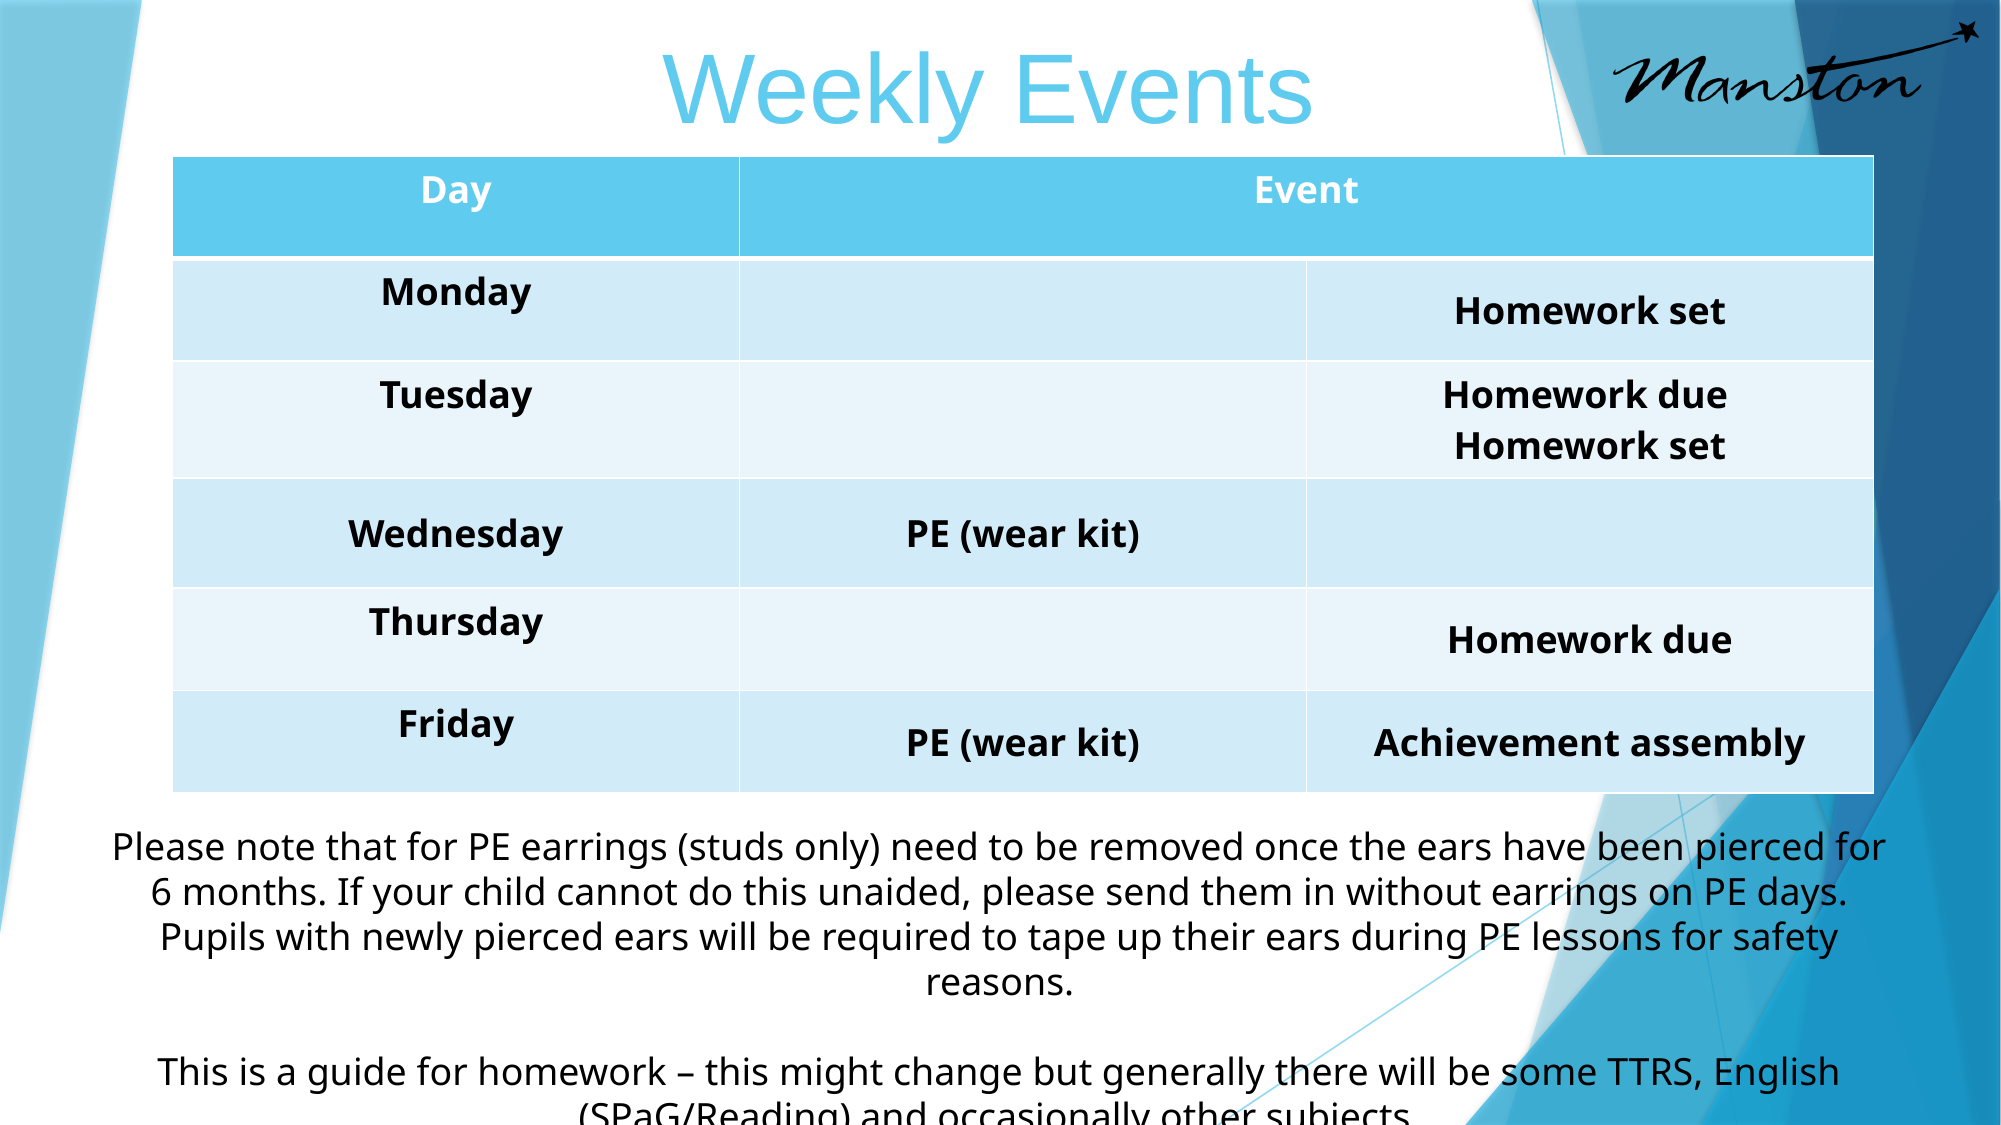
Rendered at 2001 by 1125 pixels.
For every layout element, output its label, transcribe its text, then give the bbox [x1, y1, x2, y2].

picture [1613, 21, 1979, 105]
table_cell PE (wear kit) [740, 691, 1306, 792]
table_header Event [740, 157, 1873, 256]
table_cell Homework due [1307, 589, 1873, 690]
table_header Day [173, 157, 739, 256]
table_cell Tuesday [173, 362, 739, 477]
table_cell [740, 589, 1306, 690]
table_cell Achievement assembly [1307, 691, 1873, 792]
table_cell Thursday [173, 589, 739, 690]
table_cell Homework set [1307, 261, 1873, 360]
title Weekly Events [17, 17, 1331, 152]
table_cell PE (wear kit) [740, 479, 1306, 587]
table_cell [1307, 479, 1873, 587]
table_cell Monday [173, 261, 739, 360]
table_cell Homework due Homework set [1307, 362, 1873, 477]
table_cell Wednesday [173, 479, 739, 587]
table_cell [740, 362, 1306, 477]
table_cell [740, 261, 1306, 360]
text_box Please note that for PE earrings (studs only) need to be removed once the ears have been pierced for 6 months. If your child cannot do this unaided, please send them in without earrings on PE days. Pupils with newly pierced ears will be required to tape up their ears during PE lessons for safety reasons. This is a guide for homework – this might change but generally there will be some TTRS, English (SPaG/Reading) and occasionally other subjects. [90, 815, 1910, 1125]
table_cell Friday [173, 691, 739, 792]
